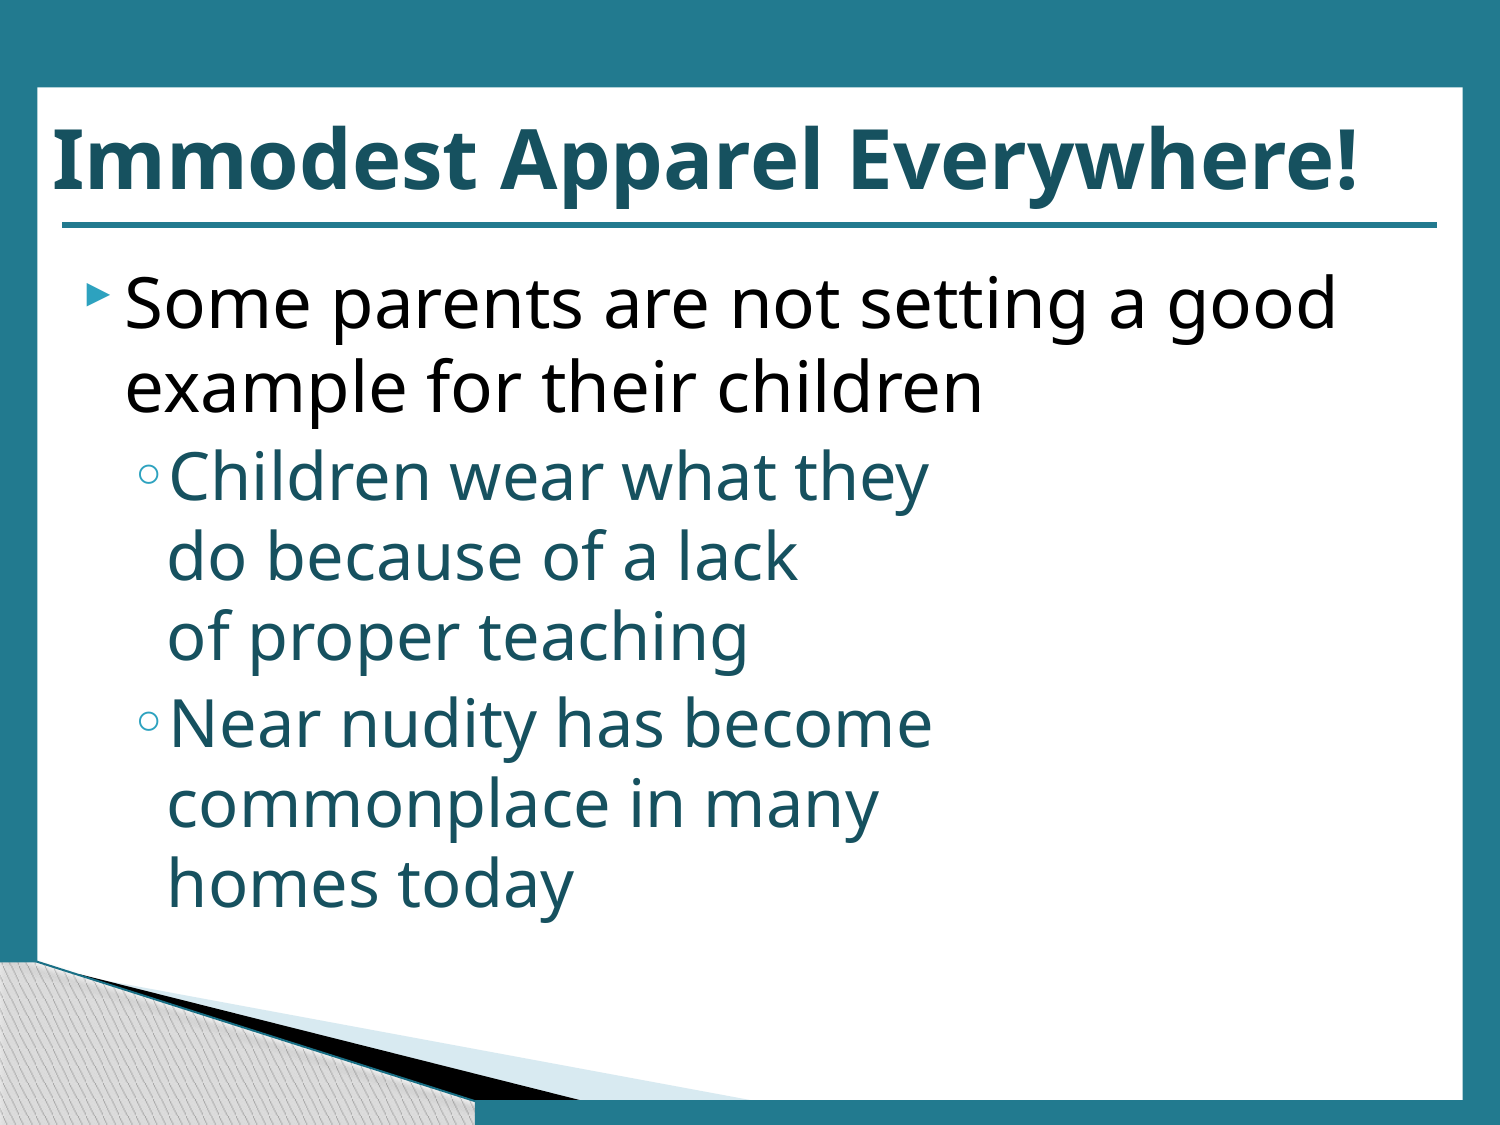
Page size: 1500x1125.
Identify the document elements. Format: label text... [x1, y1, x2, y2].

text_box [470, 1096, 1500, 1125]
text_box [0, 0, 1500, 92]
list Some parents are not setting a good example for their children Children wear what they do because of a lack of proper teaching Near nudity has become commonplace in many homes today [50, 249, 1450, 963]
title Immodest Apparel Everywhere! [42, 92, 1458, 225]
text_box [1458, 92, 1500, 1096]
text_box [0, 92, 42, 967]
